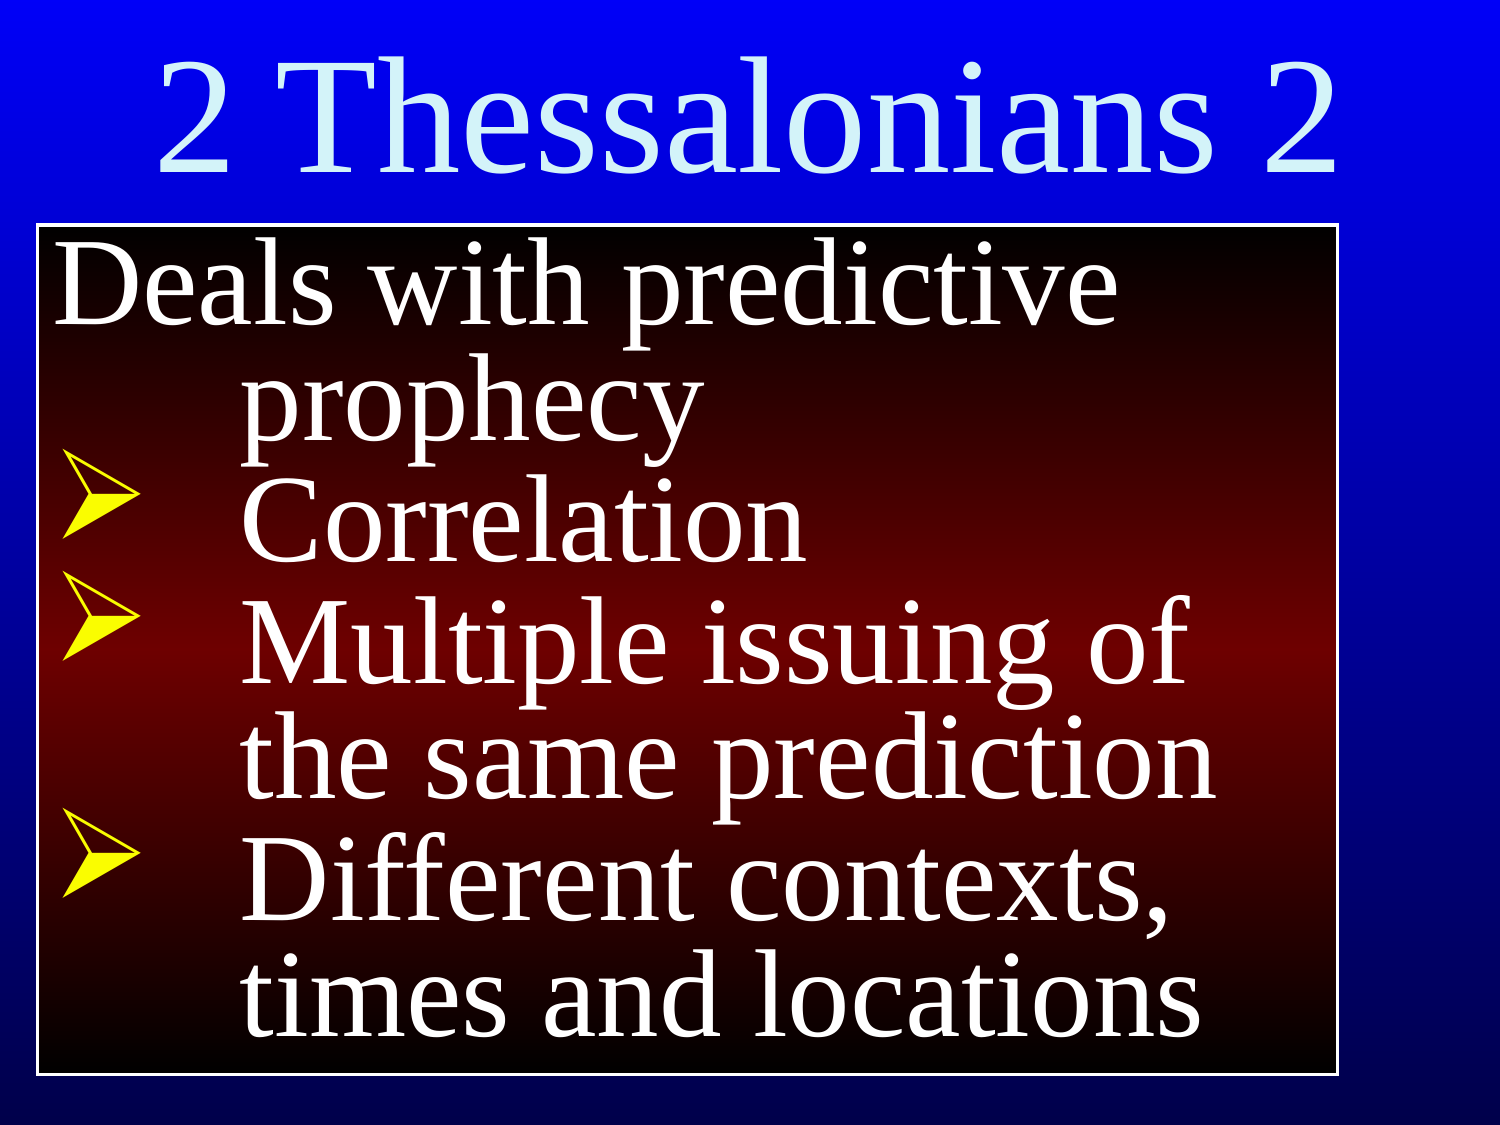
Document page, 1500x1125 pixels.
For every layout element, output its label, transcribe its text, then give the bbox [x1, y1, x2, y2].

text_box Deals with predictive prophecy Correlation Multiple issuing of the same prediction Different contexts, times and locations [37, 224, 1338, 1075]
title 2 Thessalonians 2 [0, 0, 1500, 251]
